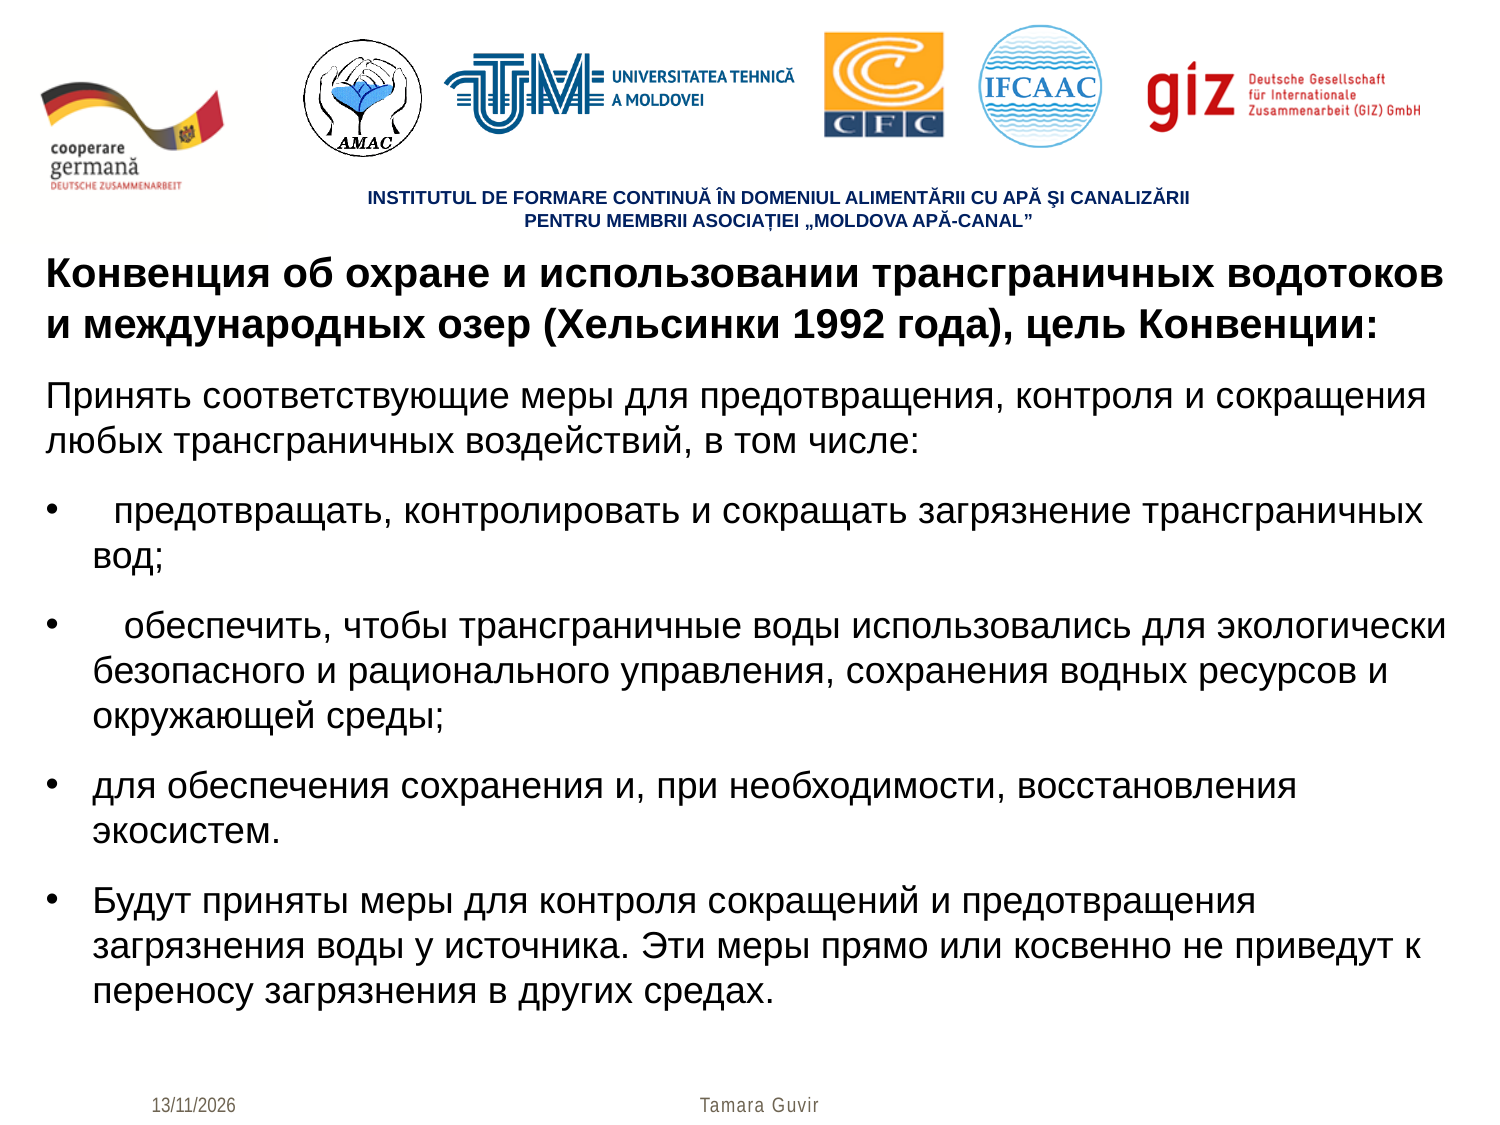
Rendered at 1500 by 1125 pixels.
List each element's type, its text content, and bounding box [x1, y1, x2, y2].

picture [0, 38, 268, 244]
footer Tamara Guvir [478, 1084, 1040, 1125]
picture [1136, 55, 1435, 147]
picture [822, 23, 948, 149]
text_box INSTITUTUL DE FORMARE CONTINUĂ ÎN DOMENIUL ALIMENTĂRII CU APĂ ŞI CANALIZĂRII PENTRU MEMBRII ASOCIAȚIEI „MOLDOVA APĂ-CANAL” [273, 128, 1366, 235]
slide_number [136, 1084, 350, 1125]
text_box Конвенция об охране и использовании трансграничных водотоков и международных озер (Хельсинки 1992 года), цель Конвенции: Принять соответствующие меры для предотвращения, контроля и сокращения любых трансграничных воздействий, в том числе: предотвращать, контролировать и сокращать загрязнение трансграничных вод; обеспечить, чтобы трансграничные воды использовались для экологически безопасного и рационального управления, сохранения водных ресурсов и окружающей среды; для обеспечения сохранения и, при необходимости, восстановления экосистем. Будут приняты меры для контроля сокращений и предотвращения загрязнения воды у источника. Эти меры прямо или косвенно не приведут к переносу загрязнения в других средах. [30, 238, 1485, 1019]
picture [970, 16, 1109, 154]
picture [434, 47, 800, 140]
picture [303, 38, 422, 158]
